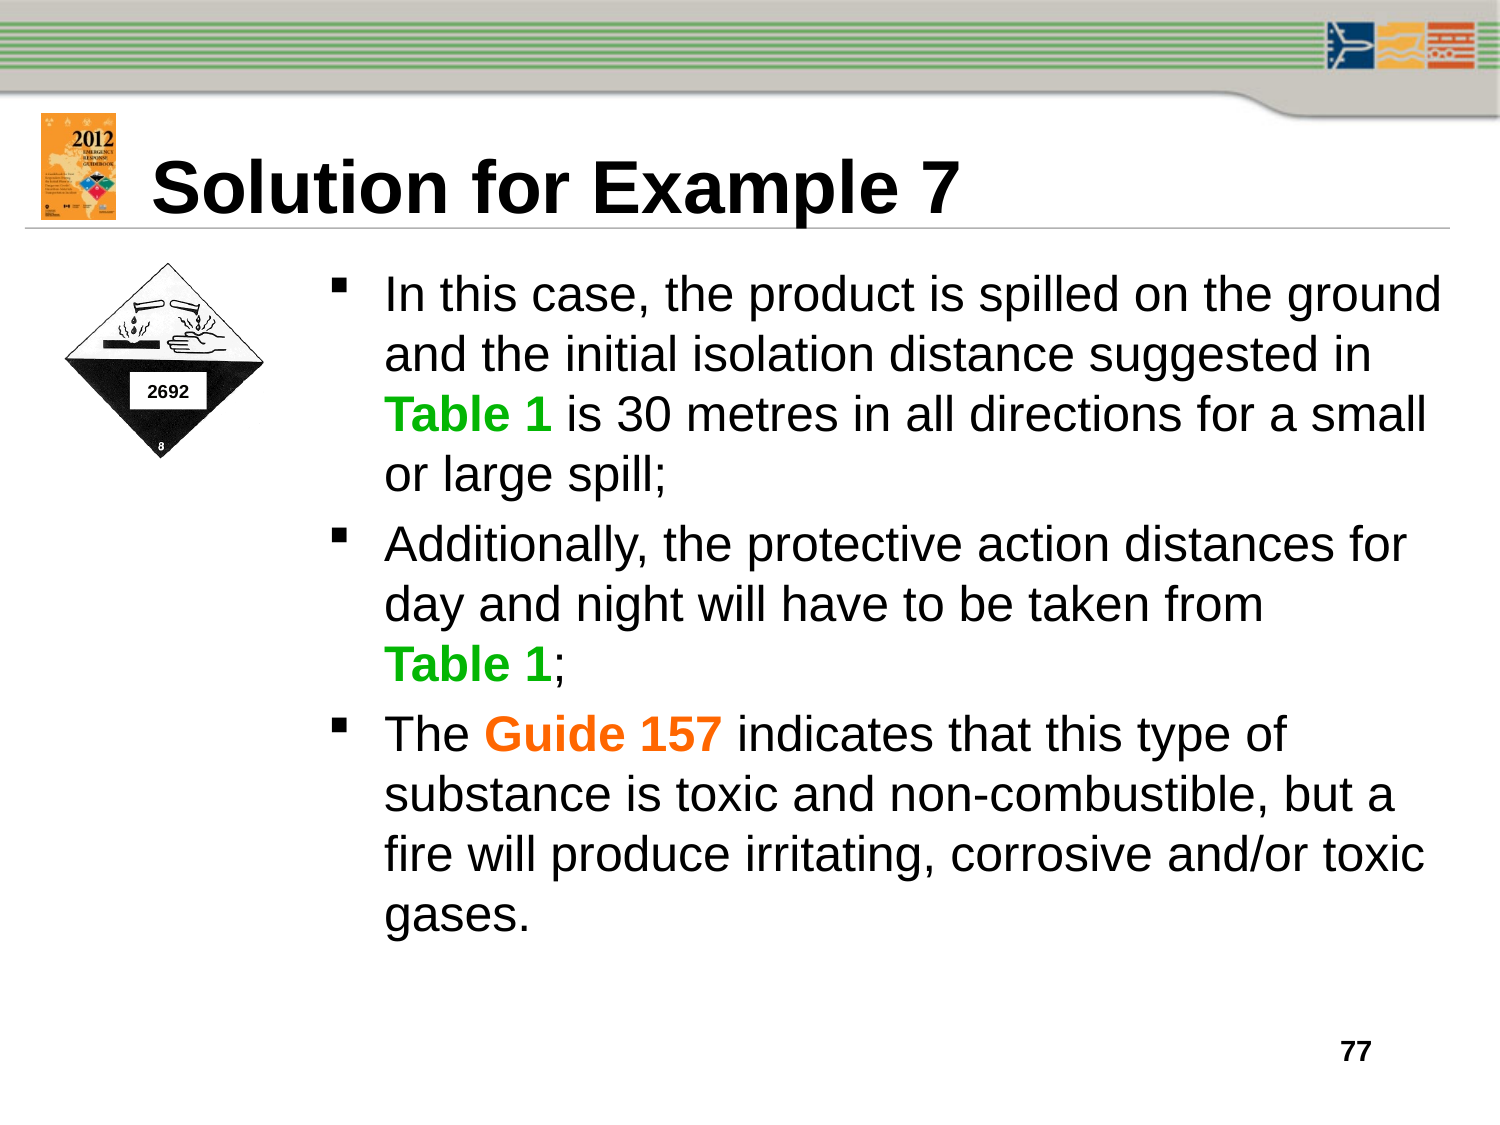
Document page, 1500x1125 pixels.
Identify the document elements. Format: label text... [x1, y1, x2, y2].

slide_number 77 [1074, 1024, 1388, 1101]
picture [0, 0, 1500, 127]
list In this case, the product is spilled on the ground and the initial isolation distance suggested in Table 1 is 30 metres in all directions for a small or large spill; Additionally, the protective action distances for day and night will have to be taken from Table 1; The Guide 157 indicates that this type of substance is toxic and non-combustible, but a fire will produce irritating, corrosive and/or toxic gases. [312, 253, 1475, 1059]
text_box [58, 253, 272, 467]
text_box Solution for Example 7 [17, 90, 1293, 278]
